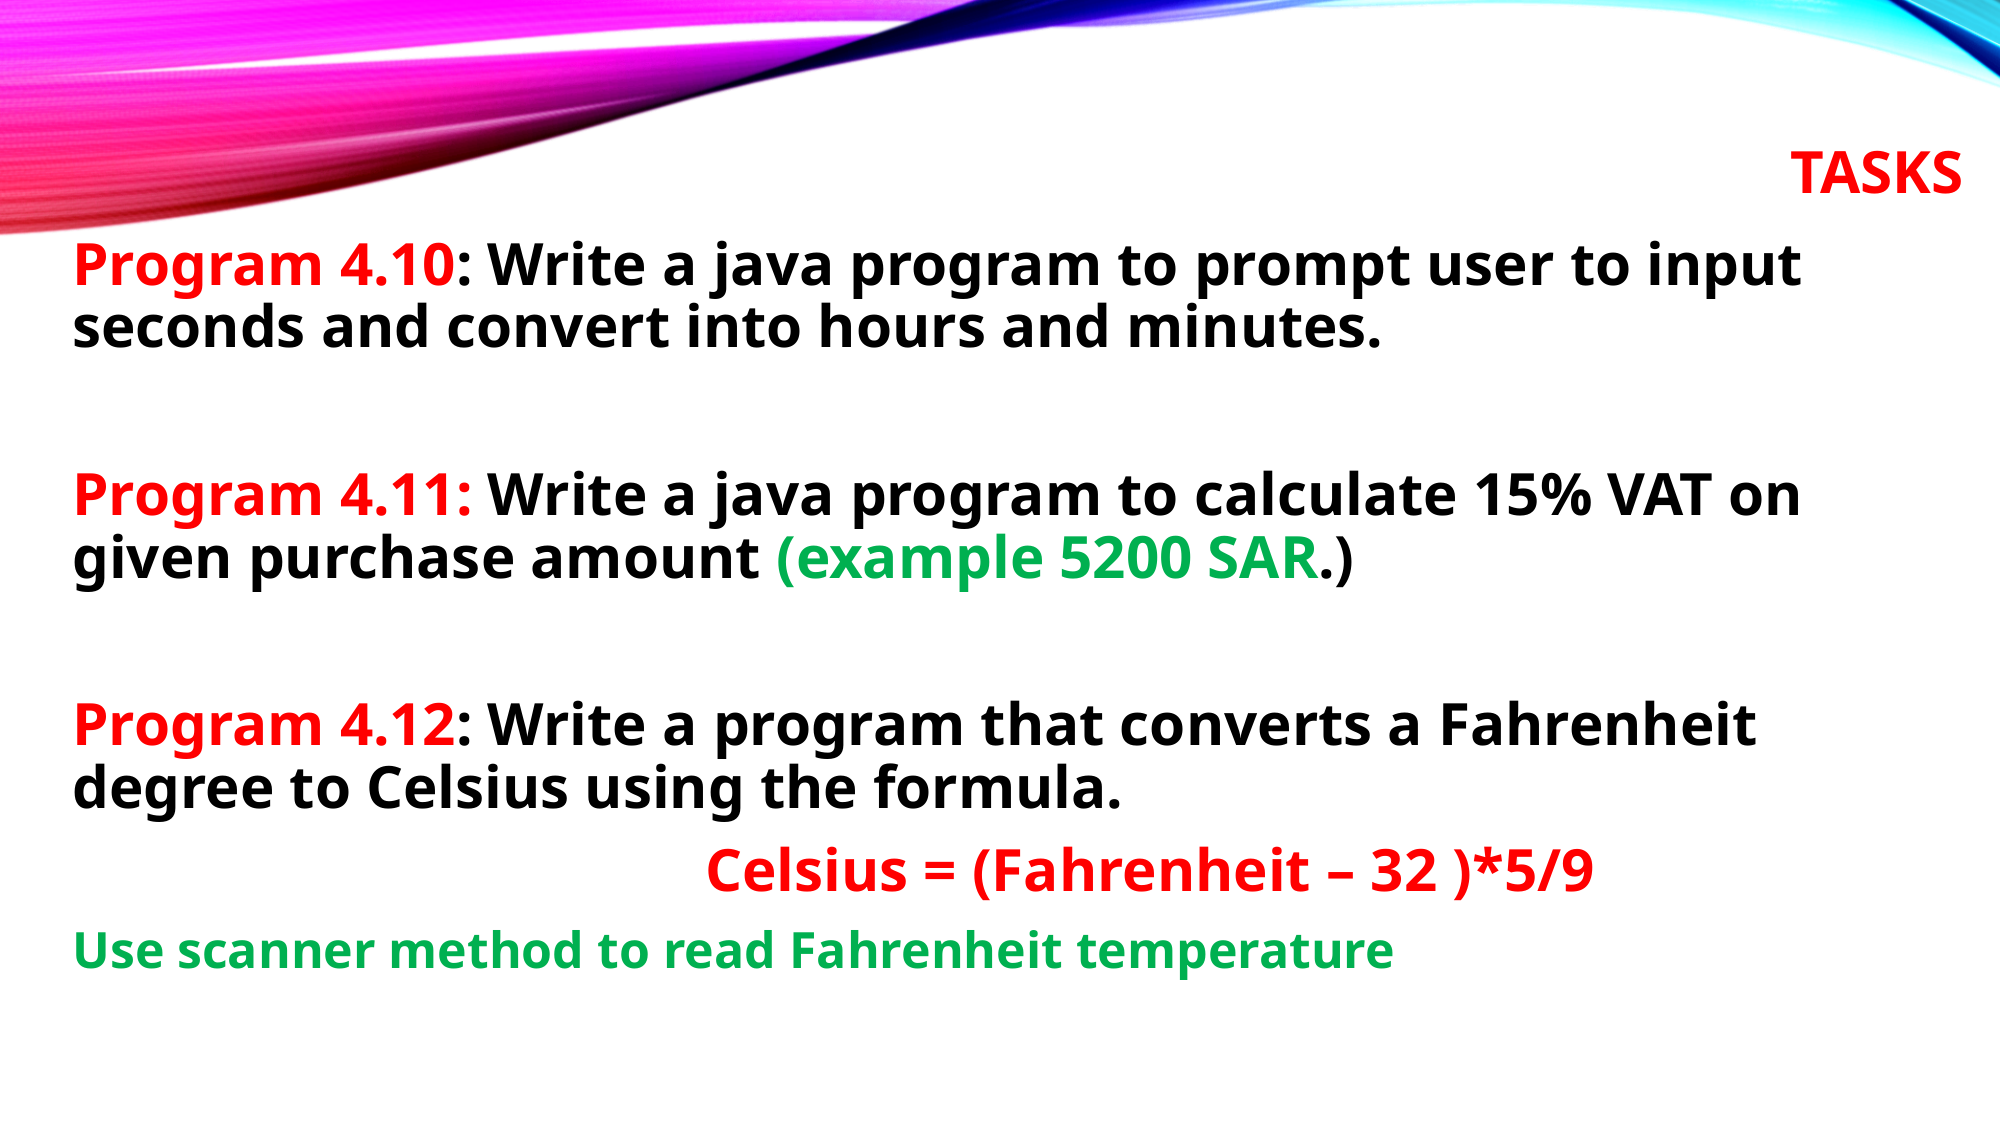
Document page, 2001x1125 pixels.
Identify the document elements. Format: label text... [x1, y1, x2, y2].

list Program 4.10: Write a java program to prompt user to input seconds and convert into hours and minutes. Program 4.11: Write a java program to calculate 15% VAT on given purchase amount (example 5200 SAR.) Program 4.12: Write a program that converts a Fahrenheit degree to Celsius using the formula. Celsius = (Fahrenheit – 32 )*5/9 Use scanner method to read Fahrenheit temperature [57, 227, 1944, 1037]
picture [1910, 0, 2000, 45]
picture [0, 0, 2000, 237]
picture [1890, 0, 2000, 75]
title Tasks [566, 68, 1979, 281]
